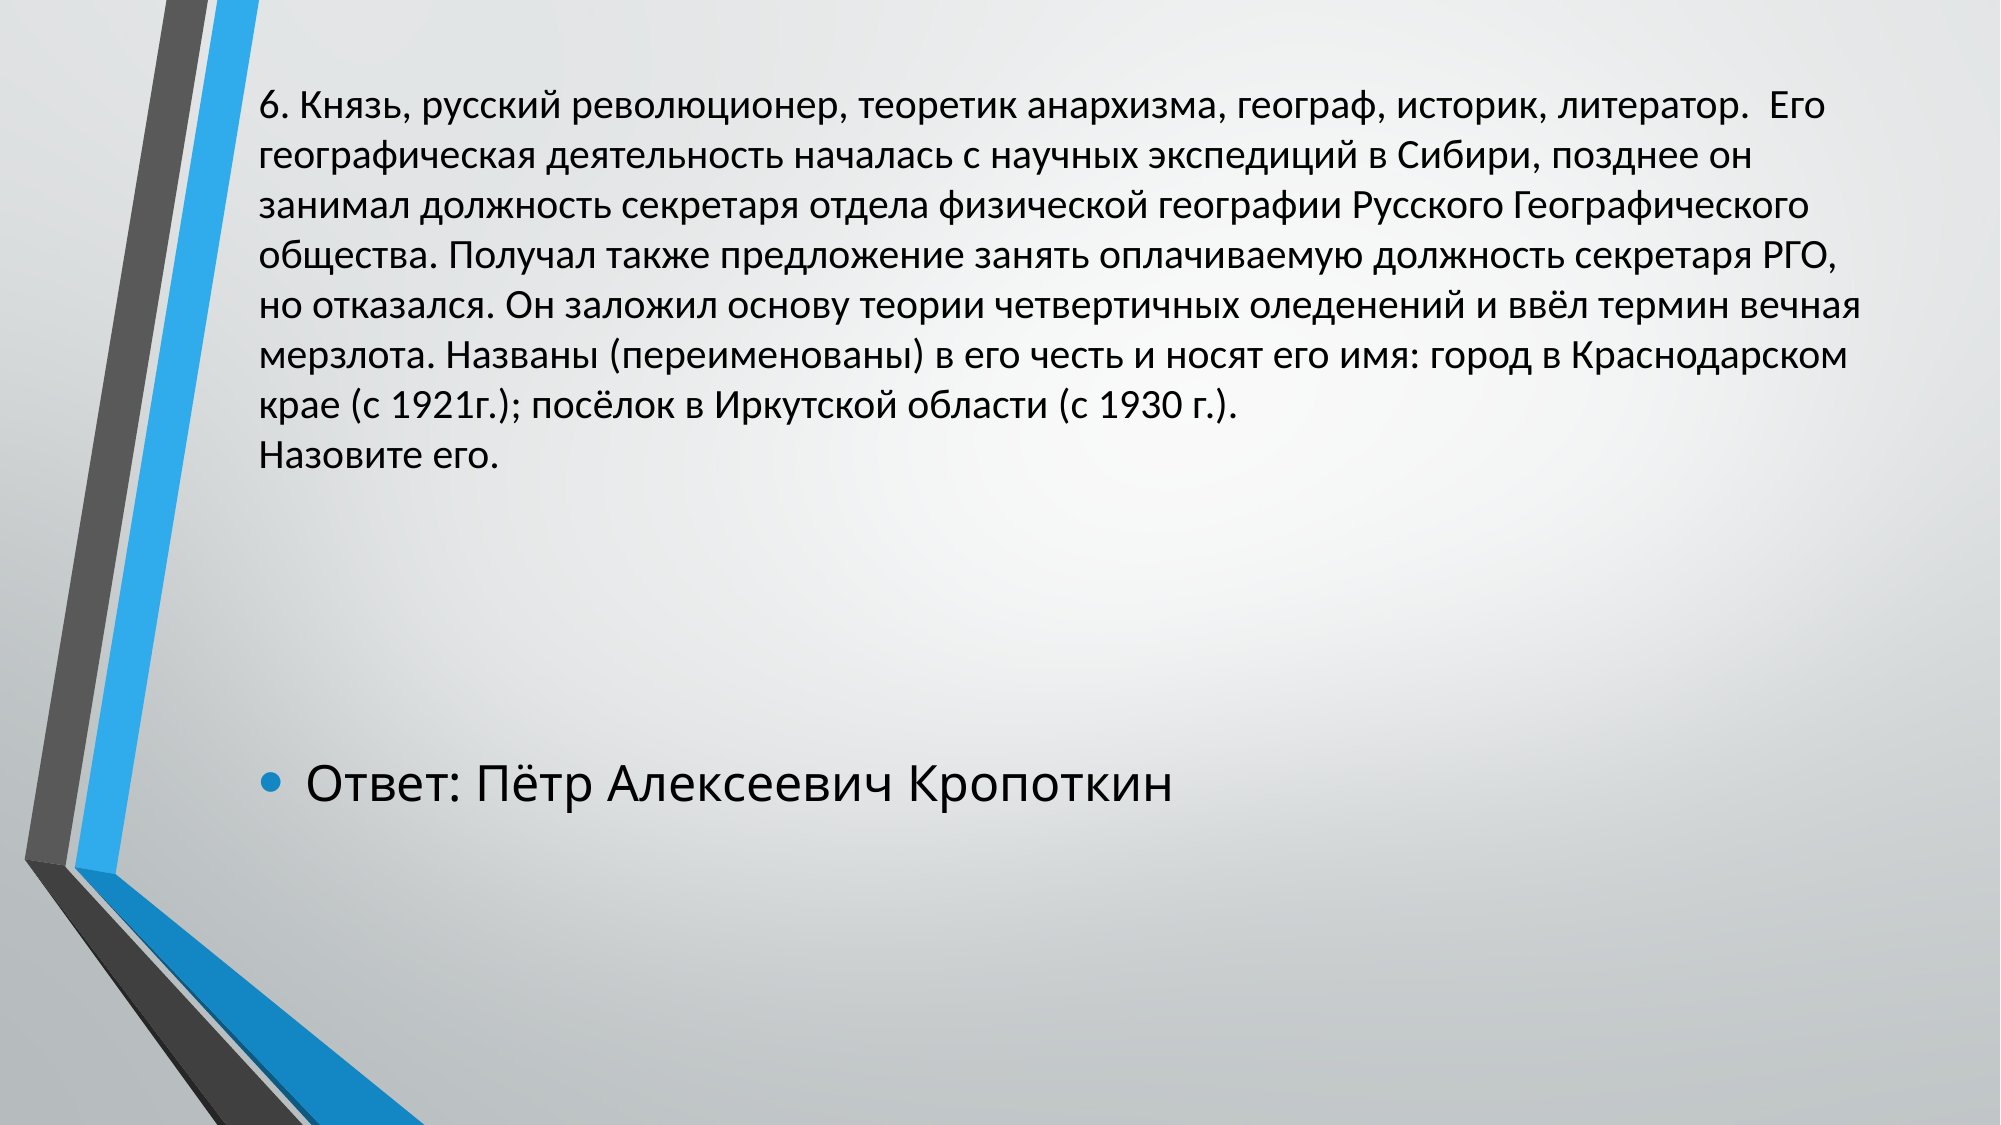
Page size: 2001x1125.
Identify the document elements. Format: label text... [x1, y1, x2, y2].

list Ответ: Пётр Алексеевич Кропоткин [243, 612, 1887, 950]
title 6. Князь, русский революционер, теоретик анархизма, географ, историк, литератор. Его географическая деятельность началась с научных экспедиций в Сибири, позднее он занимал должность секретаря отдела физической географии Русского Географического общества. Получал также предложение занять оплачиваемую должность секретаря РГО, но отказался. Он заложил основу теории четвертичных оледенений и ввёл термин вечная мерзлота. Названы (переименованы) в его честь и носят его имя: город в Краснодарском крае (с 1921г.); посёлок в Иркутской области (c 1930 г.). Назовите его. [243, 44, 1887, 510]
